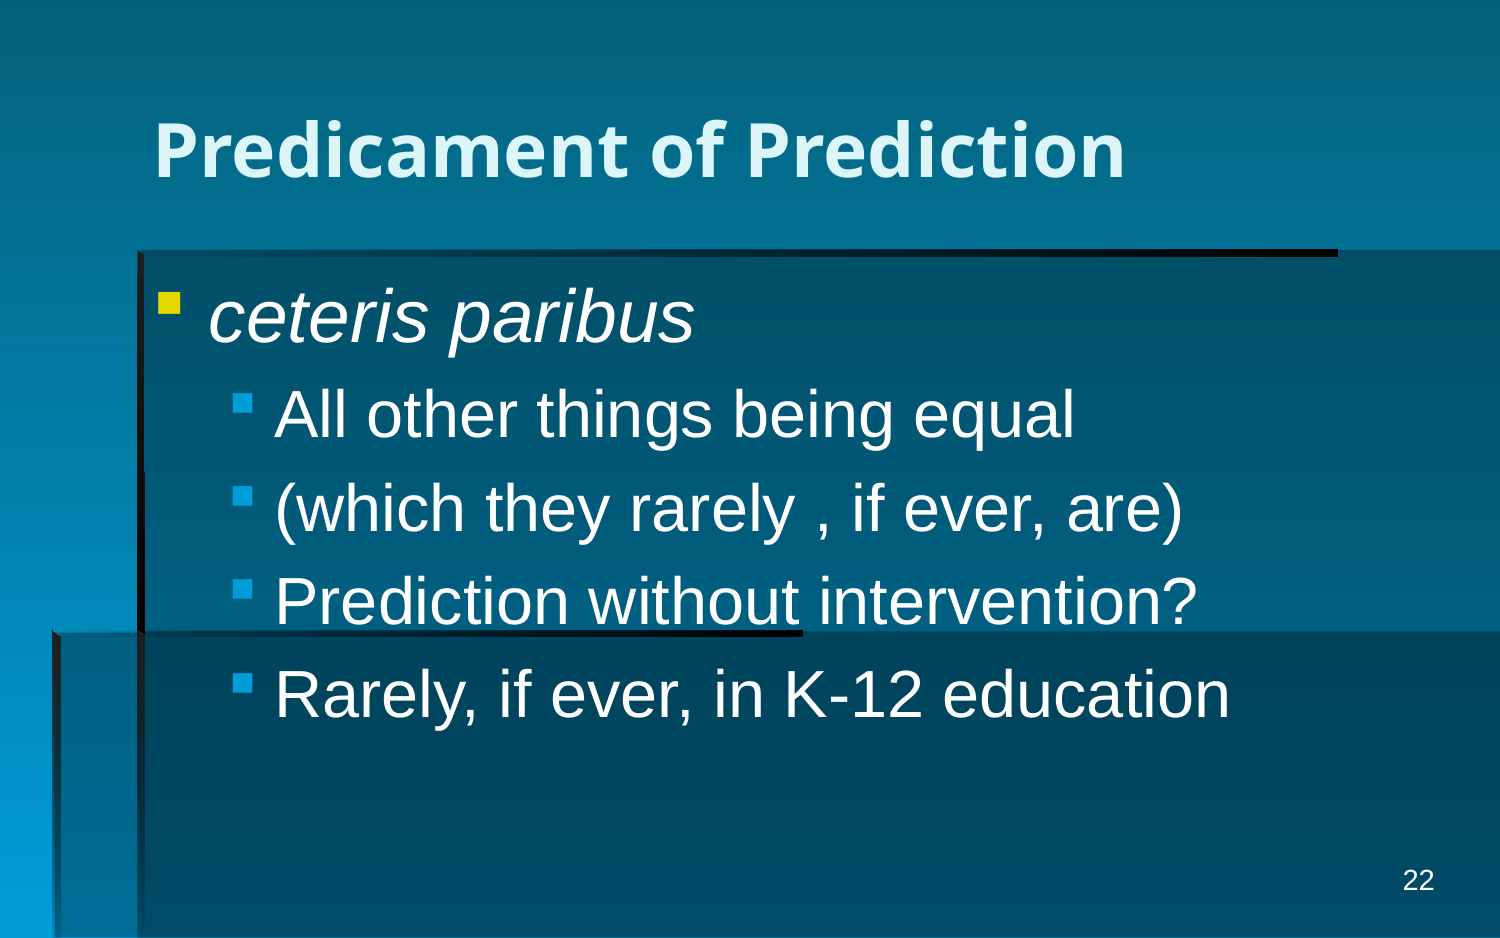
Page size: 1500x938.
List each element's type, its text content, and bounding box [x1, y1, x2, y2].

slide_number 22 [1137, 853, 1451, 920]
list ceteris paribus All other things being equal (which they rarely , if ever, are) Prediction without intervention? Rarely, if ever, in K-12 education [137, 260, 1338, 834]
title Predicament of Prediction [137, 65, 1363, 230]
